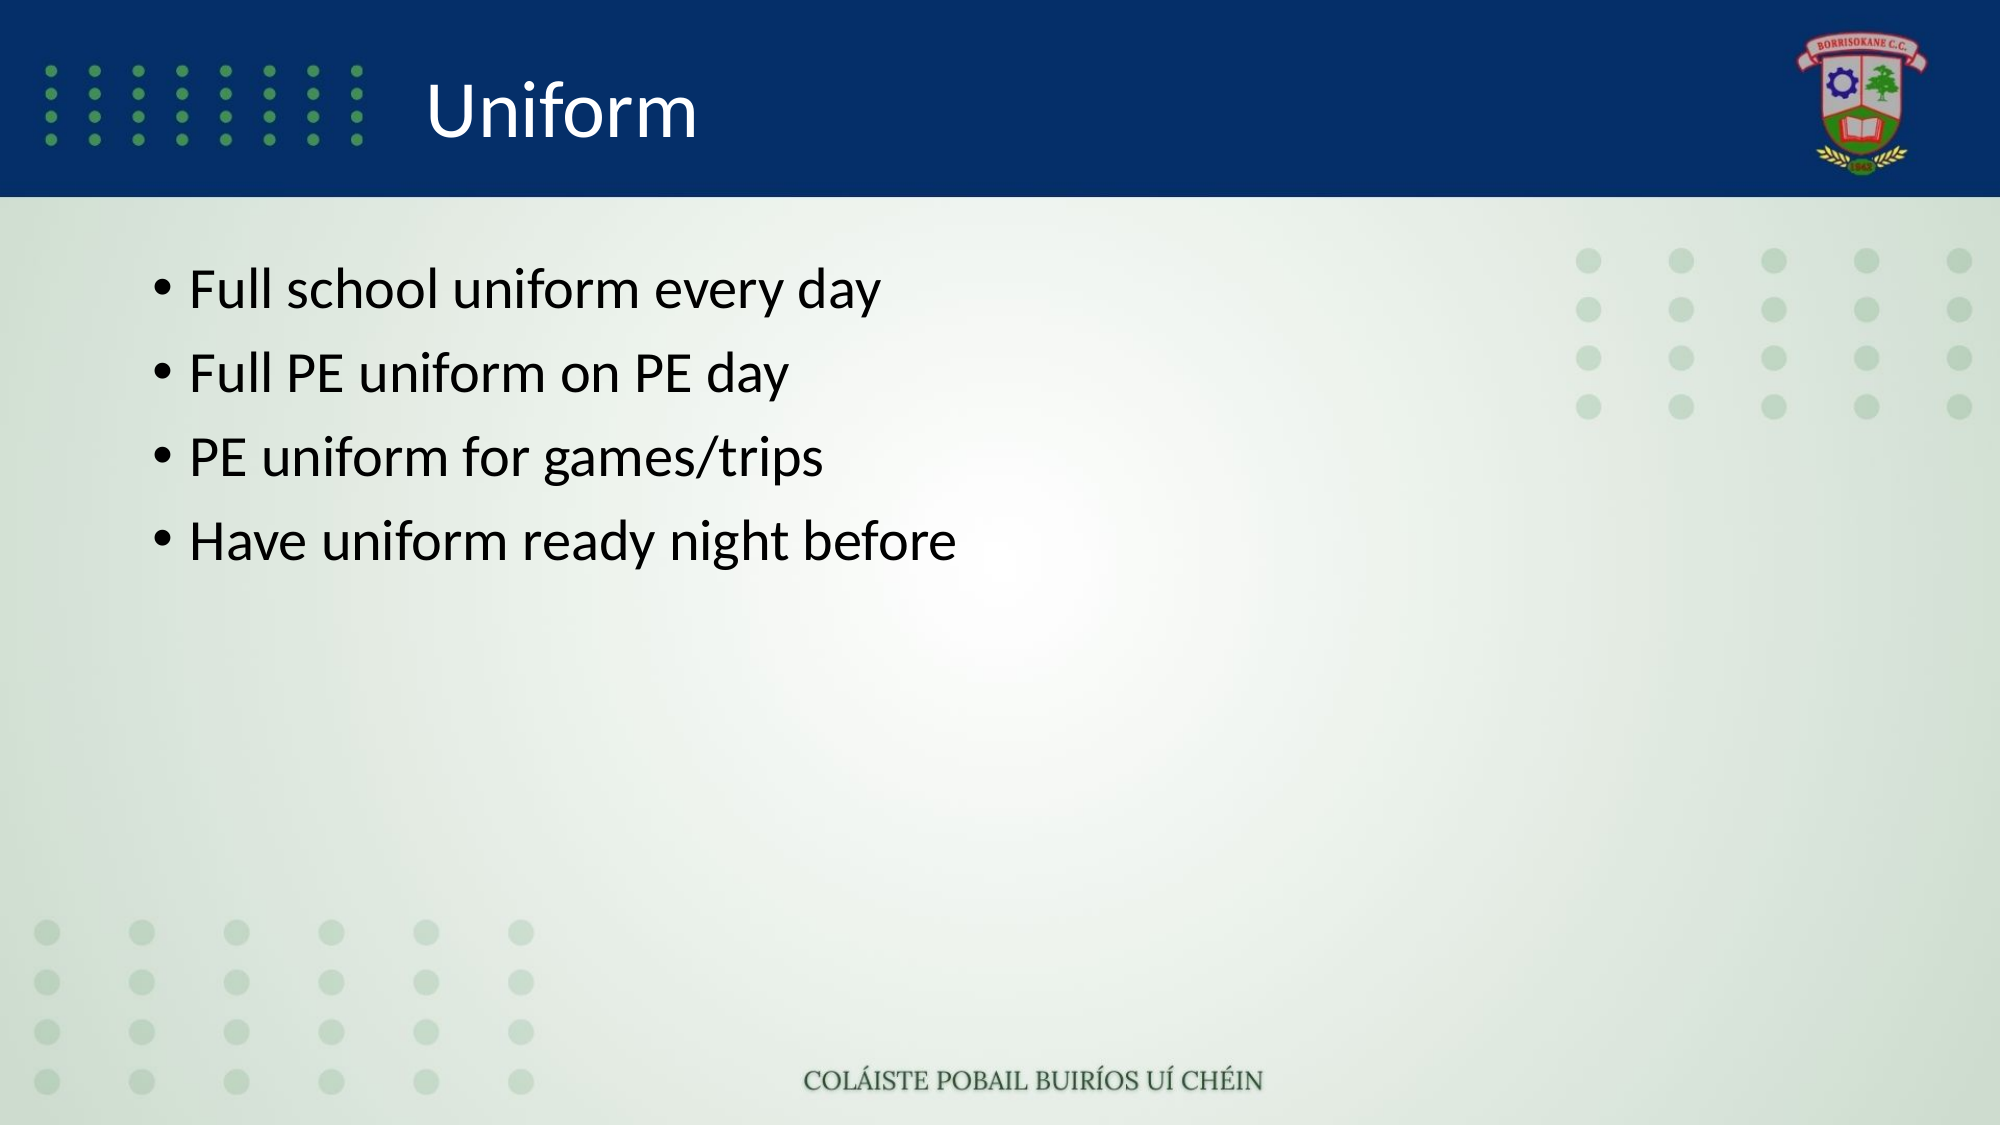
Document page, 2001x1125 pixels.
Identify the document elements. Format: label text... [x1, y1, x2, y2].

list Full school uniform every day Full PE uniform on PE day PE uniform for games/trips Have uniform ready night before [137, 251, 1863, 1014]
picture [0, 0, 2000, 1125]
title Uniform [410, 59, 1863, 164]
